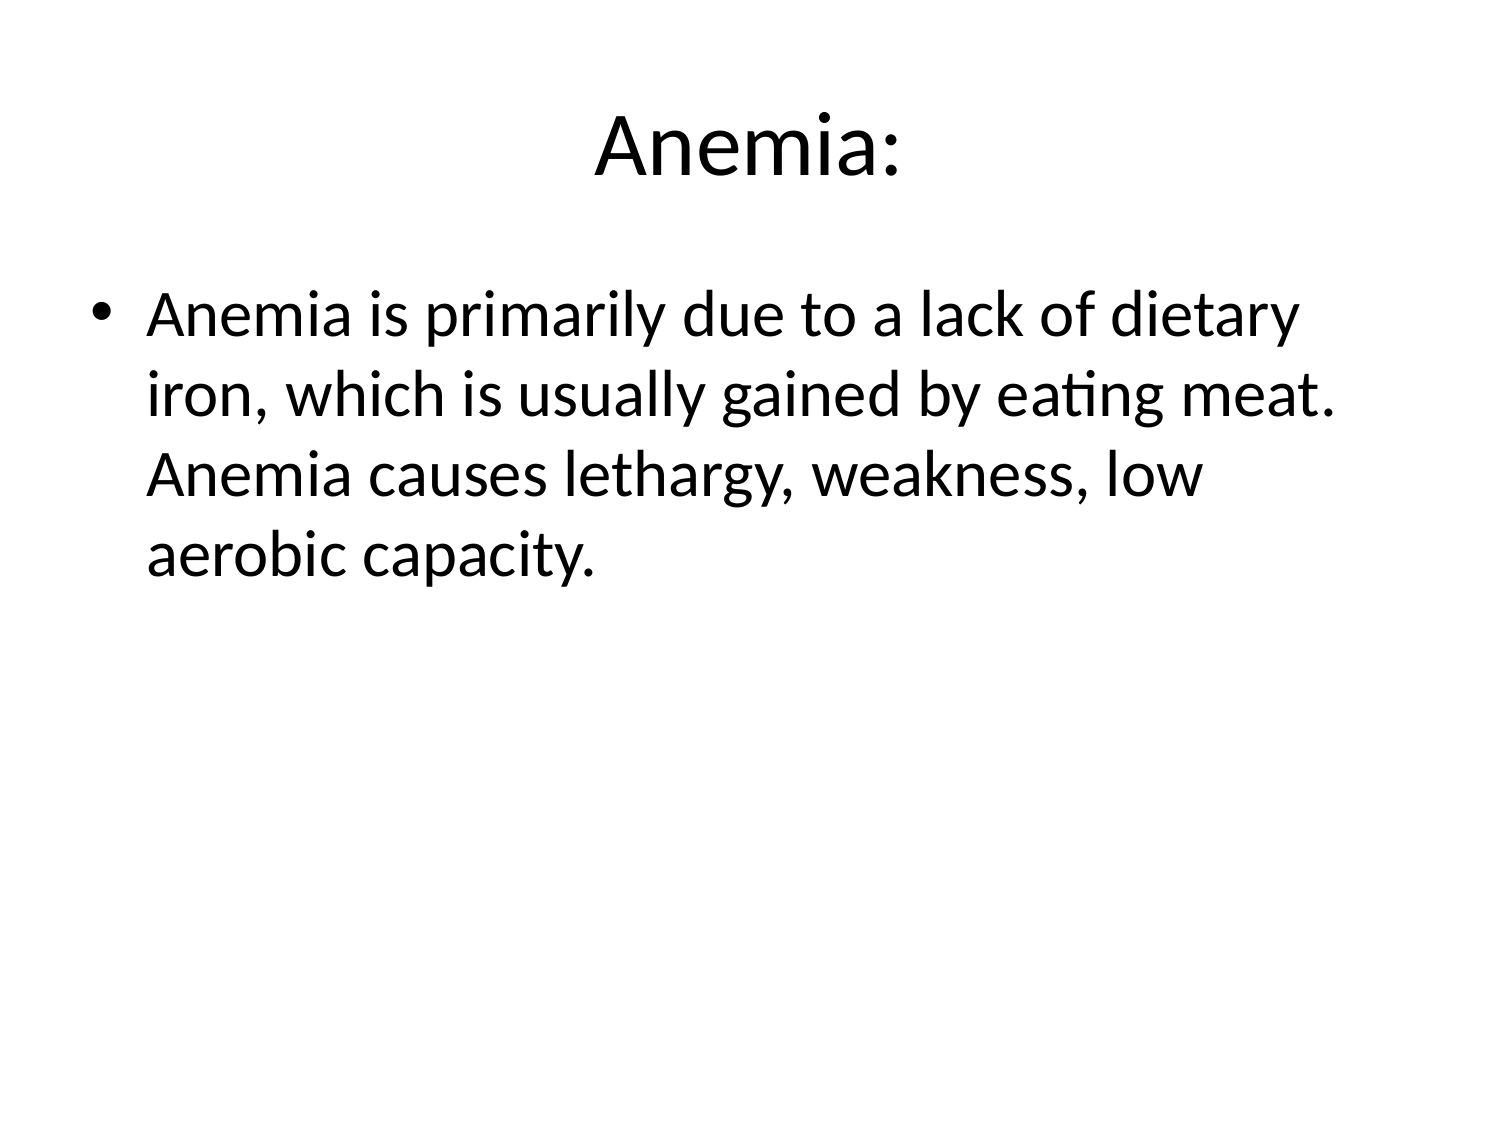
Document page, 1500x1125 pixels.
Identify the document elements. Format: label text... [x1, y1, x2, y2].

list Anemia is primarily due to a lack of dietary iron, which is usually gained by eating meat. Anemia causes lethargy, weakness, low aerobic capacity. [75, 262, 1425, 1005]
title Anemia: [75, 45, 1425, 233]
